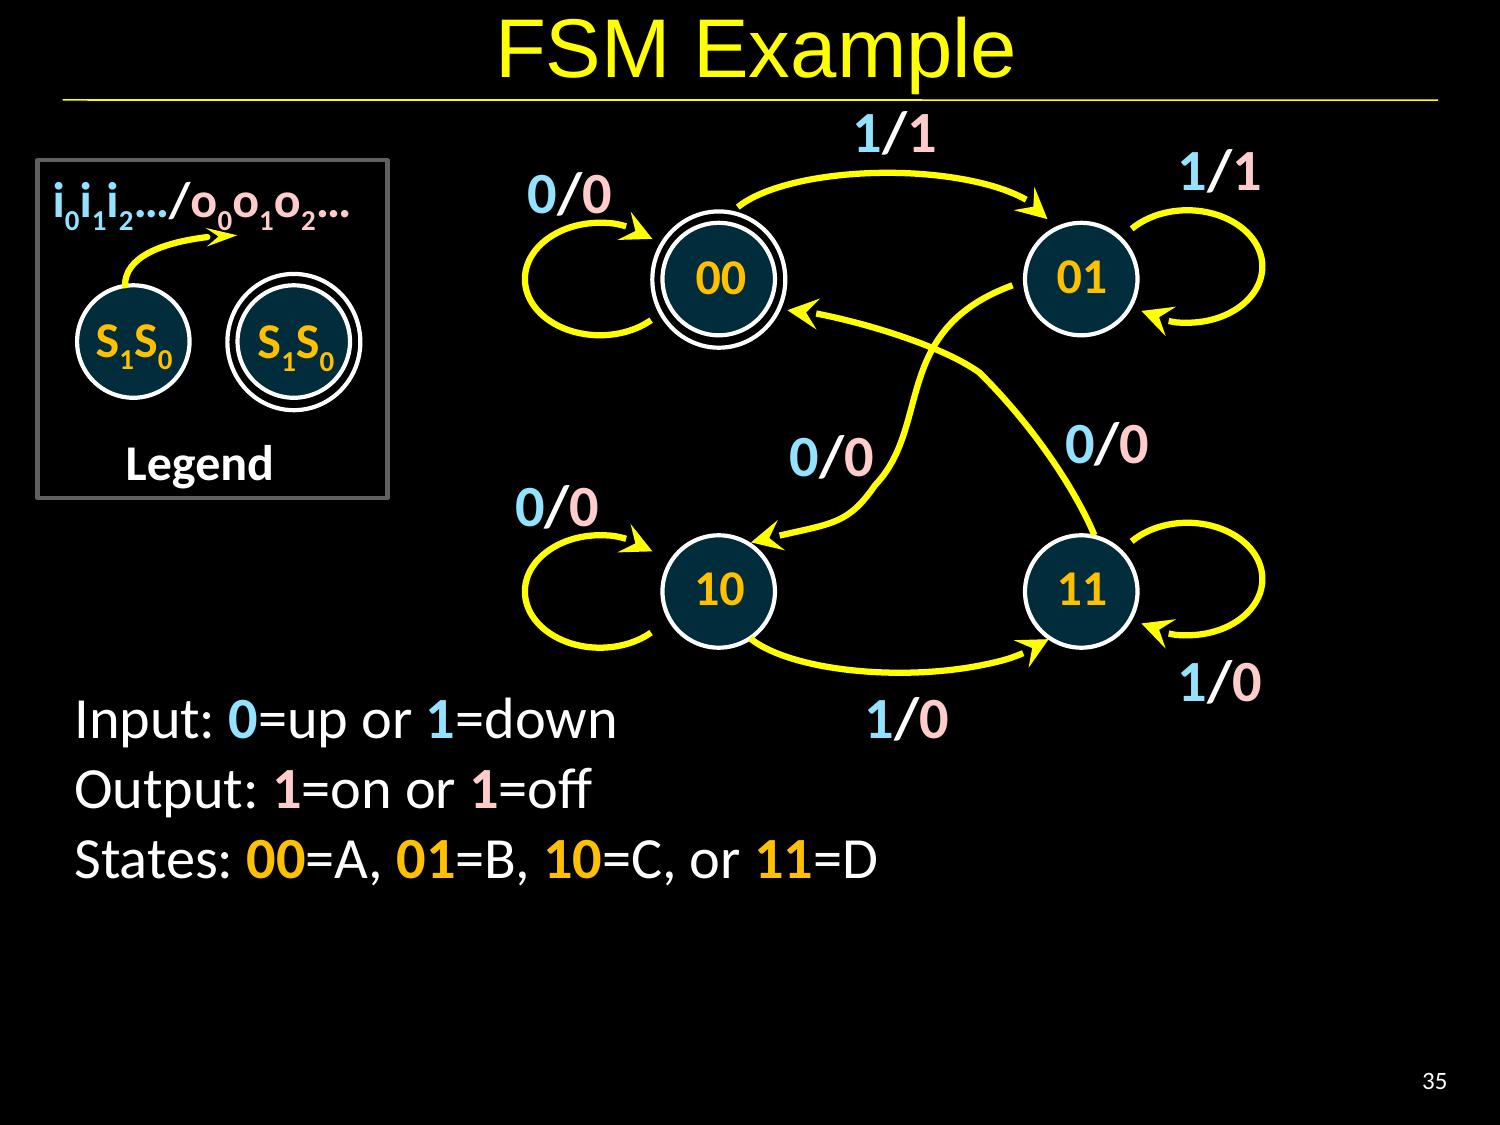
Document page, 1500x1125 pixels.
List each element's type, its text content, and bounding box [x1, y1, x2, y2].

text_box 10 [663, 564, 776, 622]
text_box [737, 172, 1048, 230]
text_box [1032, 222, 1131, 251]
text_box [769, 519, 836, 539]
text_box [650, 209, 788, 350]
text_box 0/0 [774, 410, 913, 471]
text_box [751, 527, 774, 548]
title FSM Example [62, 0, 1450, 88]
text_box [749, 616, 1049, 674]
text_box [1034, 622, 1129, 648]
text_box [35, 158, 390, 500]
text_box [787, 301, 809, 323]
text_box 1/0 [893, 672, 1050, 734]
text_box [1032, 536, 1131, 564]
text_box 0/0 [512, 147, 650, 209]
text_box [1131, 209, 1264, 329]
text_box 1/1 [1162, 124, 1338, 186]
text_box [1131, 521, 1264, 642]
text_box [524, 532, 653, 649]
text_box [671, 622, 766, 648]
text_box [1033, 309, 1129, 336]
text_box [805, 311, 1096, 561]
text_box 1/0 [1162, 635, 1350, 696]
text_box 01 [1025, 251, 1139, 309]
text_box 0/0 [1049, 397, 1188, 459]
text_box Input: 0=up or 1=down Output: 1=on or 1=off States: 00=A, 01=B, 10=C, or 11=D [59, 672, 893, 898]
text_box [669, 535, 768, 564]
text_box 0/0 [499, 460, 638, 521]
text_box [524, 219, 653, 337]
text_box i0i1i2…/o0o1o2… [390, 160, 395, 221]
text_box [881, 336, 999, 460]
text_box 1/1 [837, 87, 1013, 148]
text_box [897, 222, 1013, 383]
text_box 11 [1025, 564, 1139, 622]
